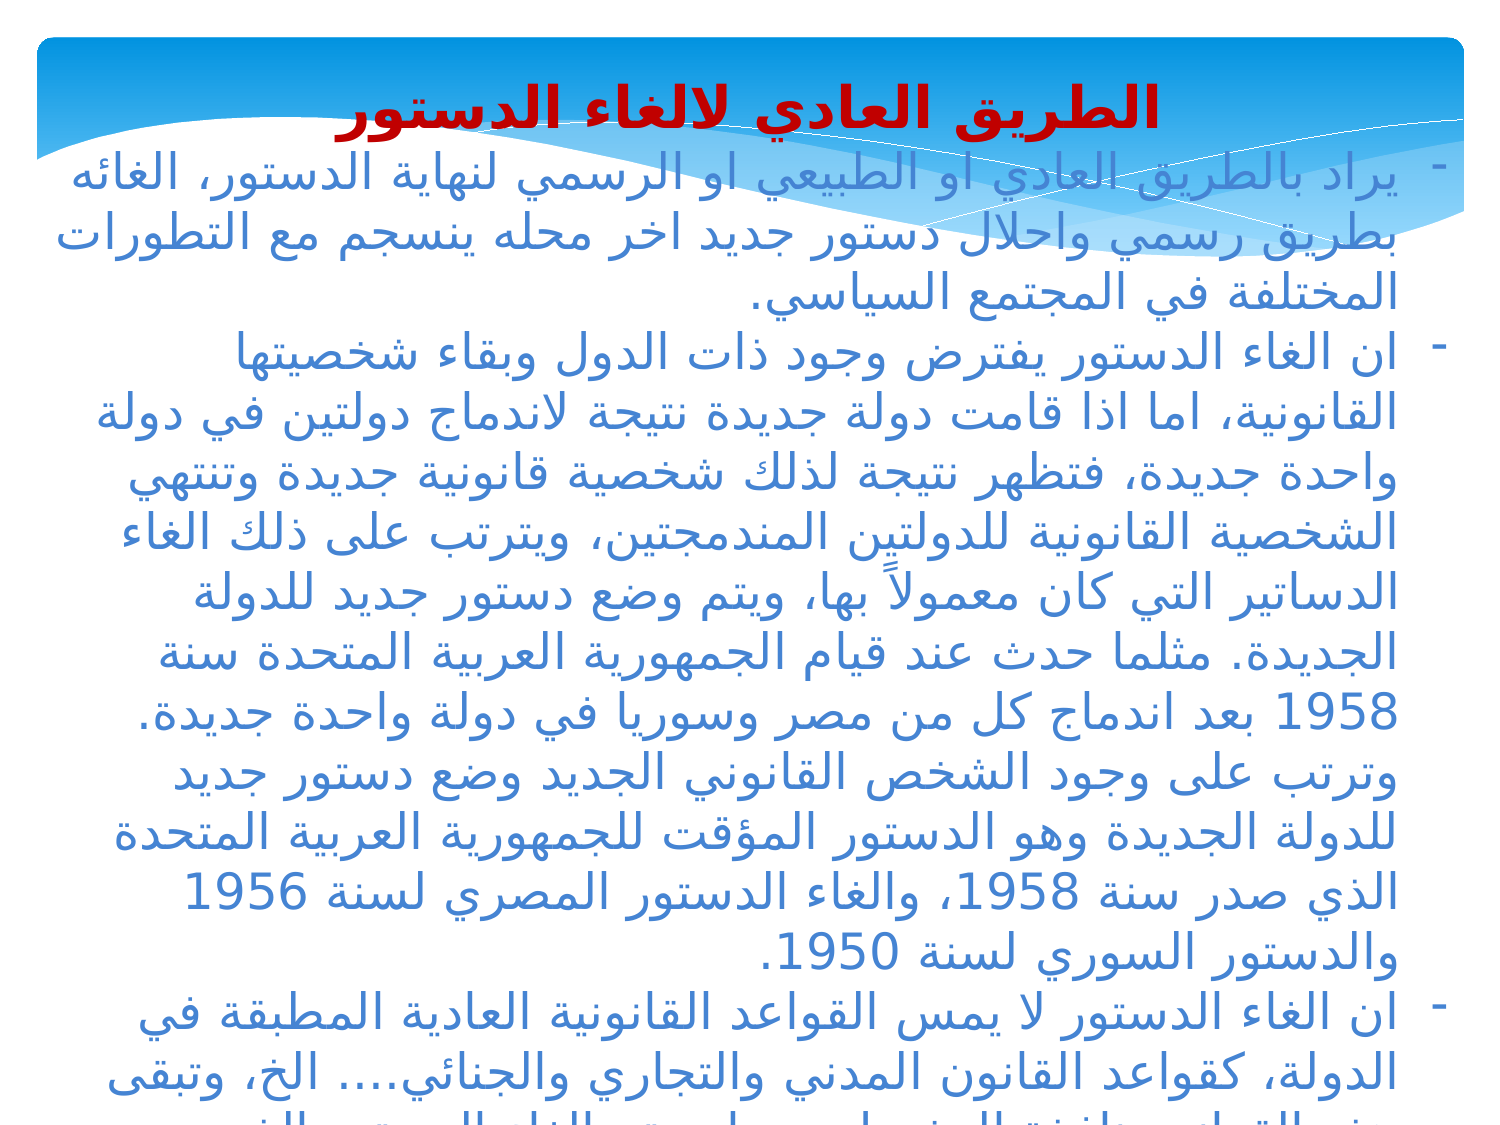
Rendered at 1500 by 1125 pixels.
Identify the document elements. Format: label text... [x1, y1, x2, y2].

text_box الطريق العادي لالغاء الدستور يراد بالطريق العادي او الطبيعي او الرسمي لنهاية الدستور، الغائه بطريق رسمي واحلال دستور جديد اخر محله ينسجم مع التطورات المختلفة في المجتمع السياسي. ان الغاء الدستور يفترض وجود ذات الدول وبقاء شخصيتها القانونية، اما اذا قامت دولة جديدة نتيجة لاندماج دولتين في دولة واحدة جديدة، فتظهر نتيجة لذلك شخصية قانونية جديدة وتنتهي الشخصية القانونية للدولتين المندمجتين، ويترتب على ذلك الغاء الدساتير التي كان معمولاً بها، ويتم وضع دستور جديد للدولة الجديدة. مثلما حدث عند قيام الجمهورية العربية المتحدة سنة 1958 بعد اندماج كل من مصر وسوريا في دولة واحدة جديدة. وترتب على وجود الشخص القانوني الجديد وضع دستور جديد للدولة الجديدة وهو الدستور المؤقت للجمهورية العربية المتحدة الذي صدر سنة 1958، والغاء الدستور المصري لسنة 1956 والدستور السوري لسنة 1950. ان الغاء الدستور لا يمس القواعد القانونية العادية المطبقة في الدولة، كقواعد القانون المدني والتجاري والجنائي.... الخ، وتبقى هذه القوانين نافذة المفعول بعد ان يتم الغاء الدستور الذي صدرت في ظله هذه القوانين الى ان يتم الغاء او تعديل هذه القوانين من قبل المشرع الجديد. يجب ان نميز بين نوعين: 1- الغاء الدستور المرن. 2- الغاء الدستور الجامد. [37, 62, 1463, 1125]
